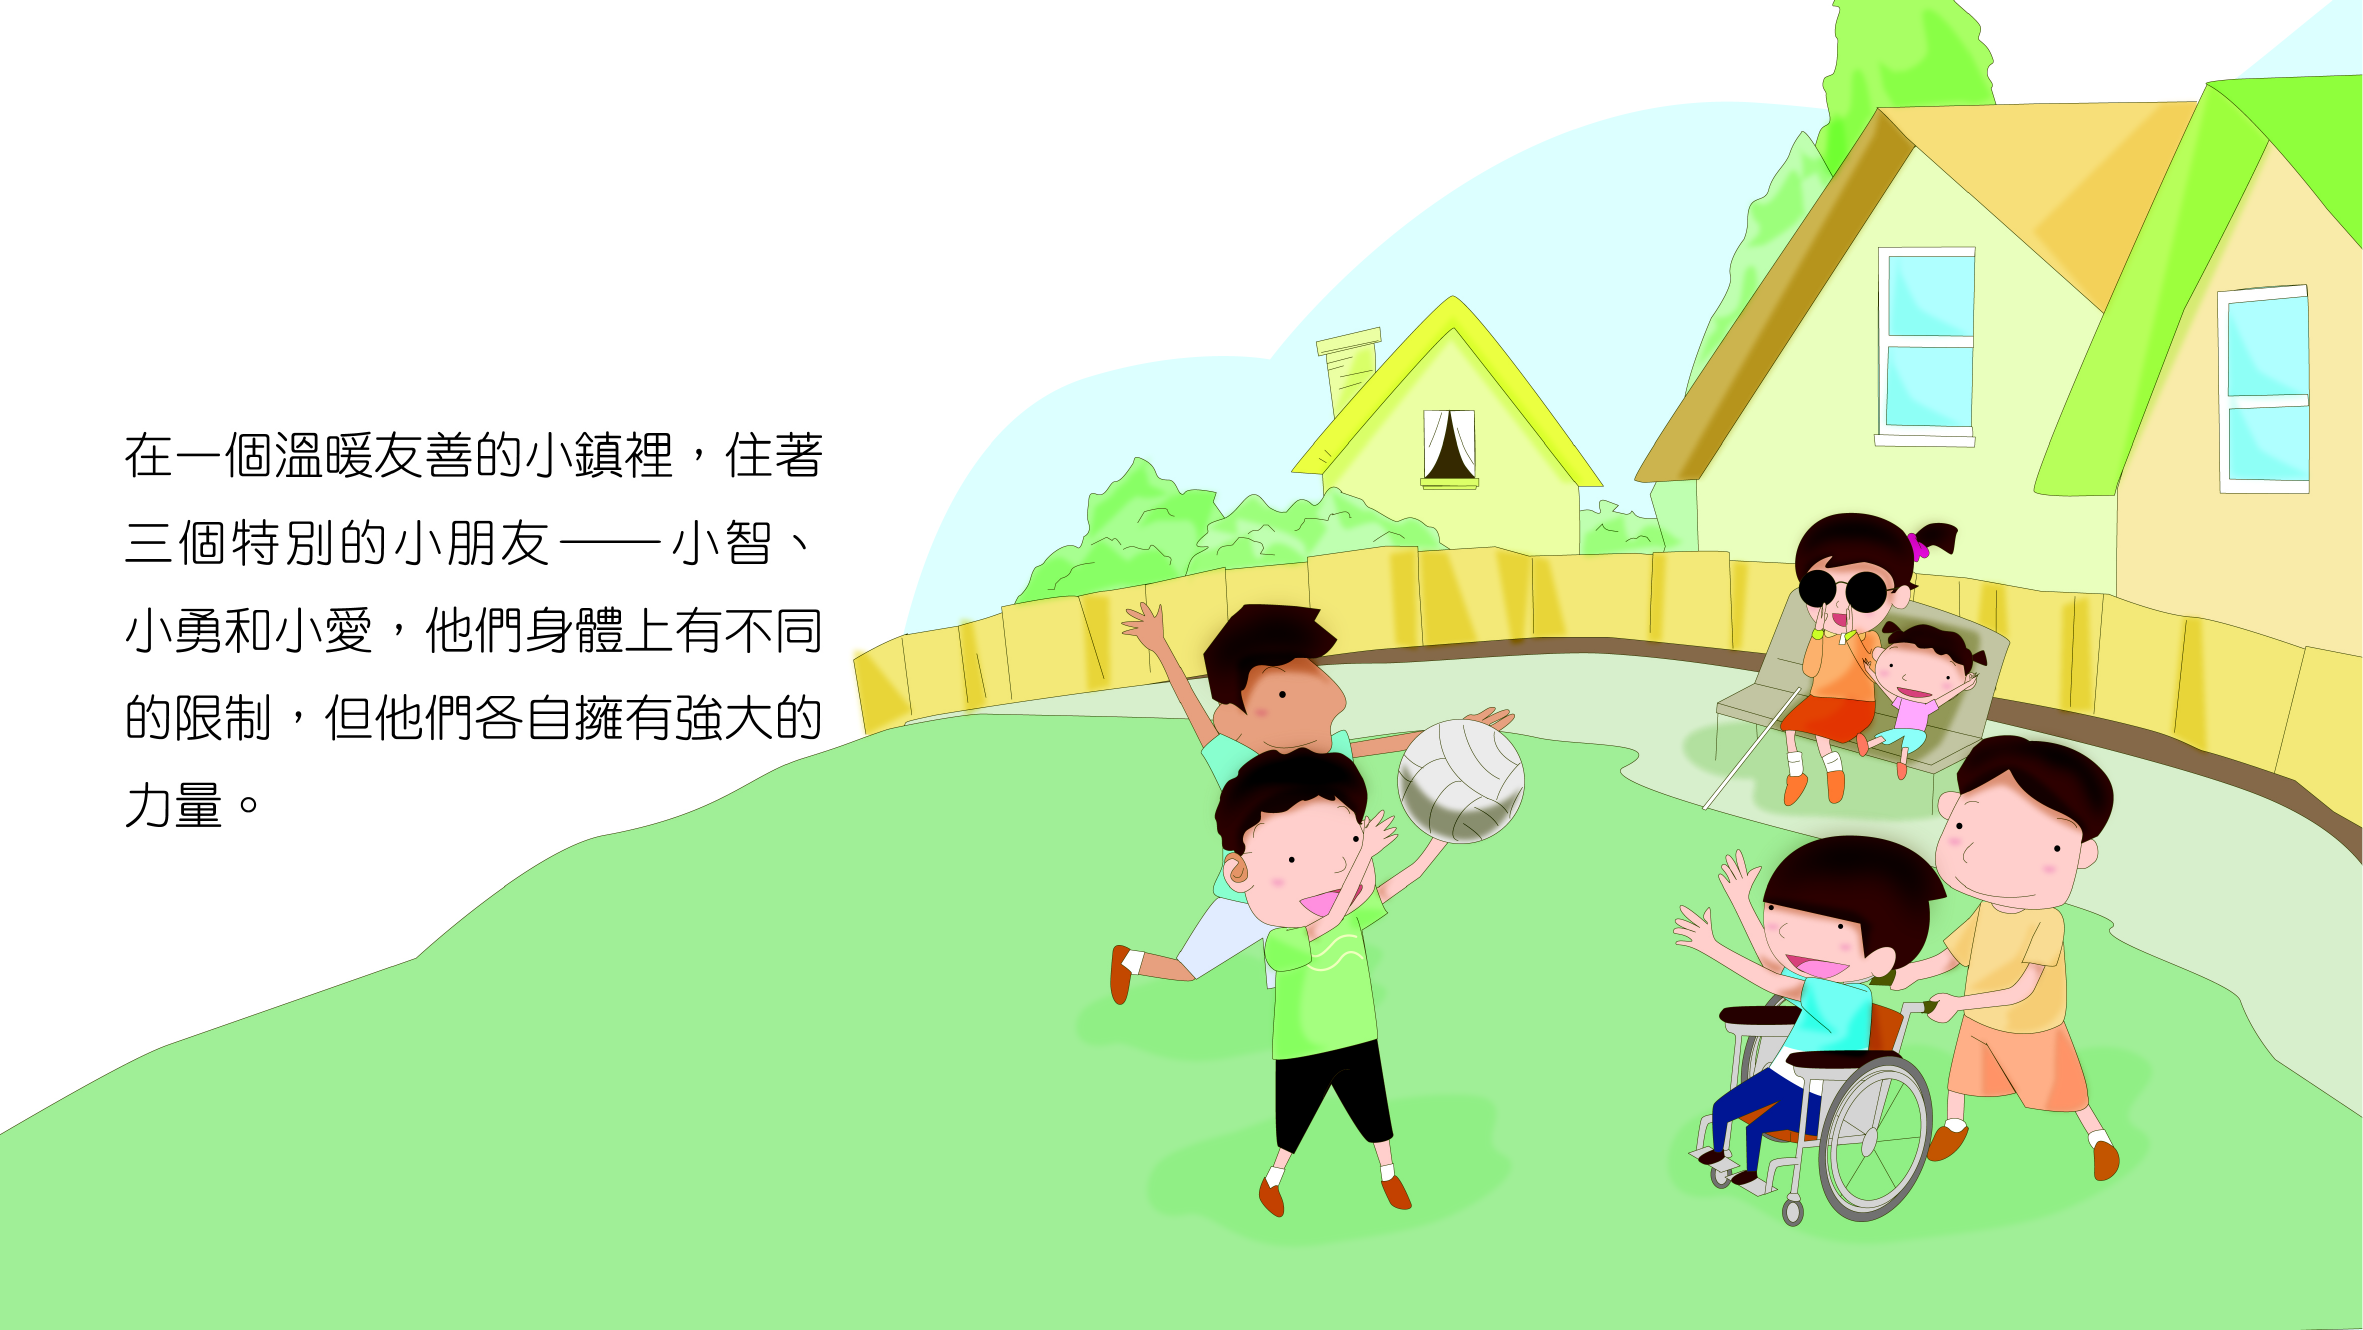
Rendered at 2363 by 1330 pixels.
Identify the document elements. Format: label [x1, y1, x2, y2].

list [0, 0, 2363, 1330]
